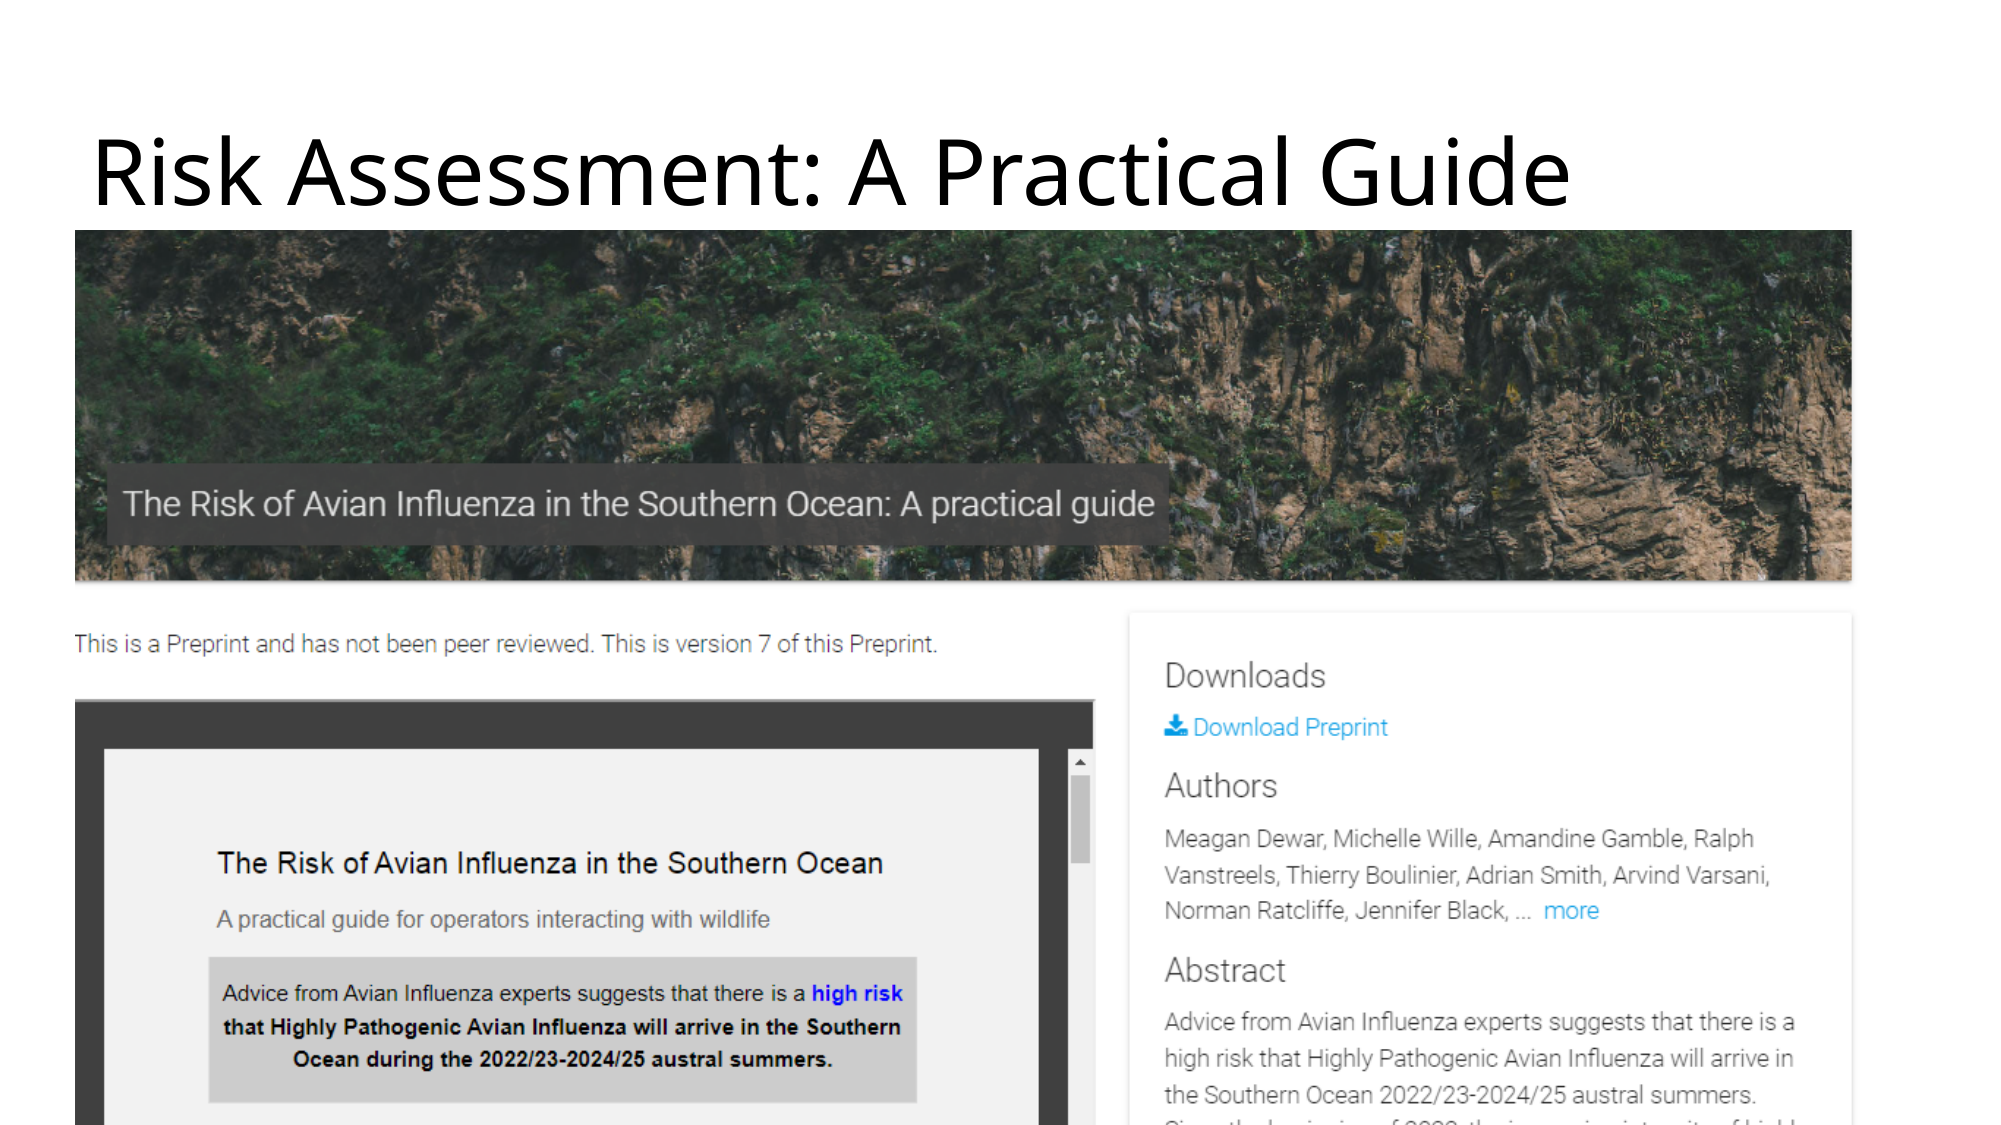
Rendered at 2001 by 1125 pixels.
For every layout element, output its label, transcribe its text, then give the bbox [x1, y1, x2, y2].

picture [75, 230, 1863, 1125]
title Risk Assessment: A Practical Guide [75, 60, 1863, 230]
